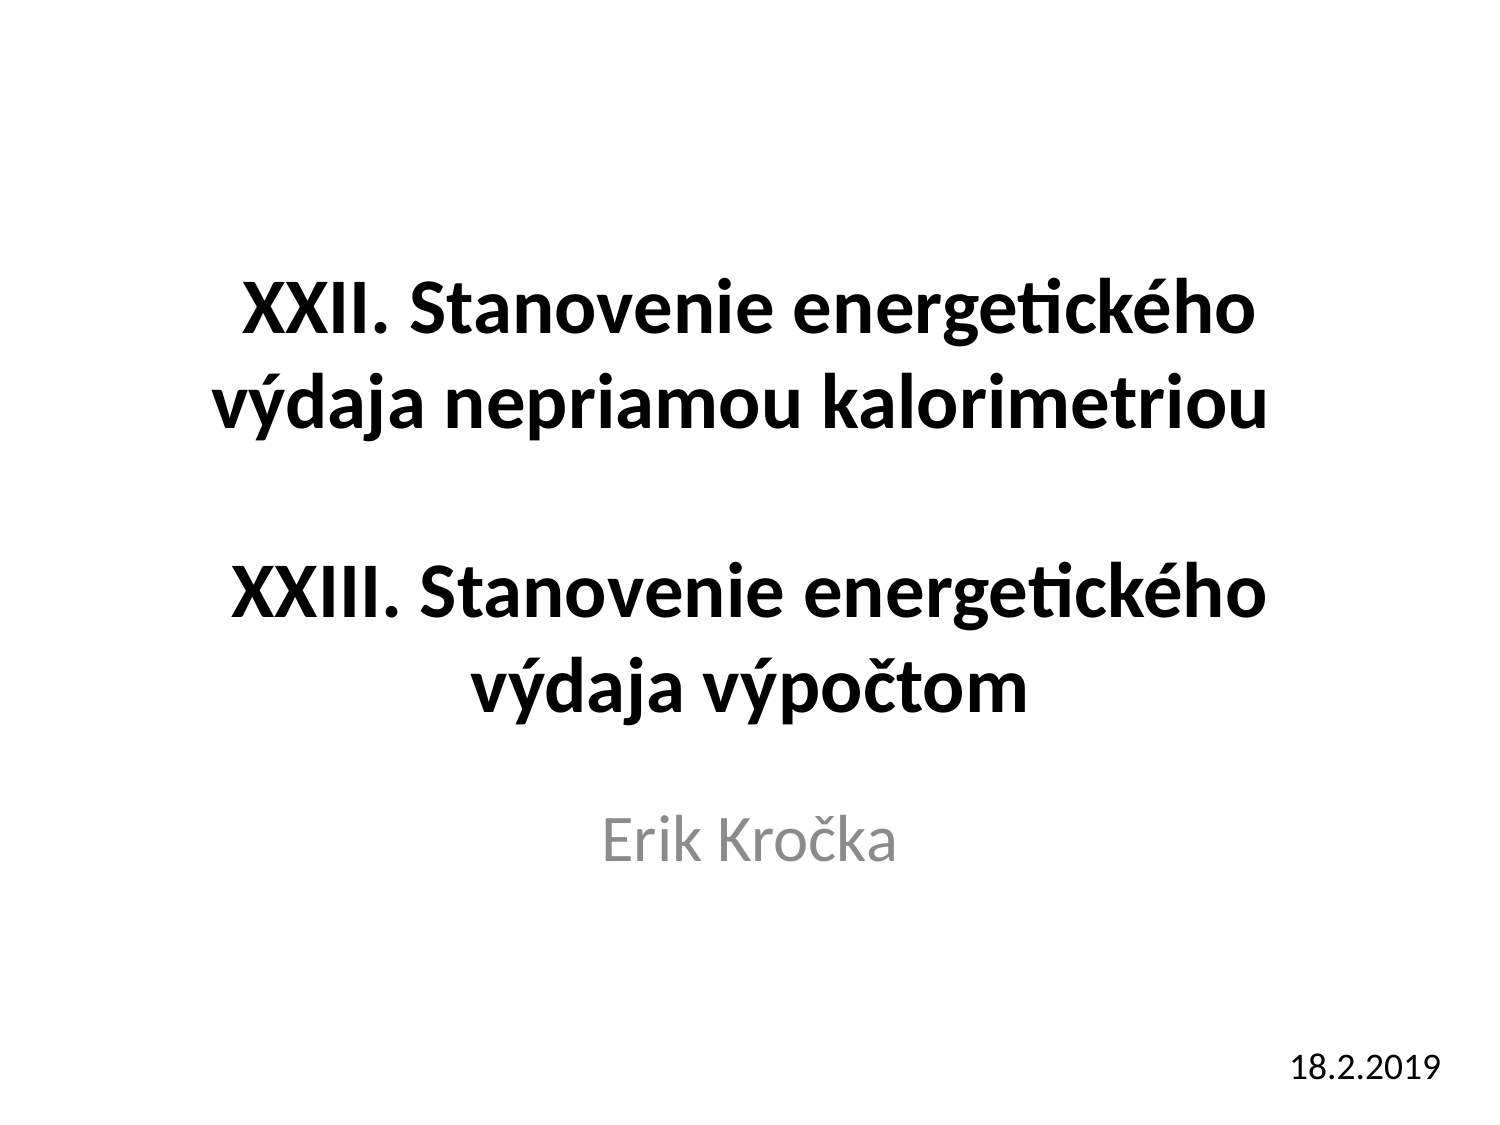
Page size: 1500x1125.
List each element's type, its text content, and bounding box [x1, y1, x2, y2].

text_box 18.2.2019 [1274, 1034, 1457, 1095]
subtitle Erik Kročka [225, 786, 1275, 890]
title XXII. Stanovenie energetického výdaja nepriamou kalorimetriou XXIII. Stanovenie energetického výdaja výpočtom [112, 243, 1388, 740]
